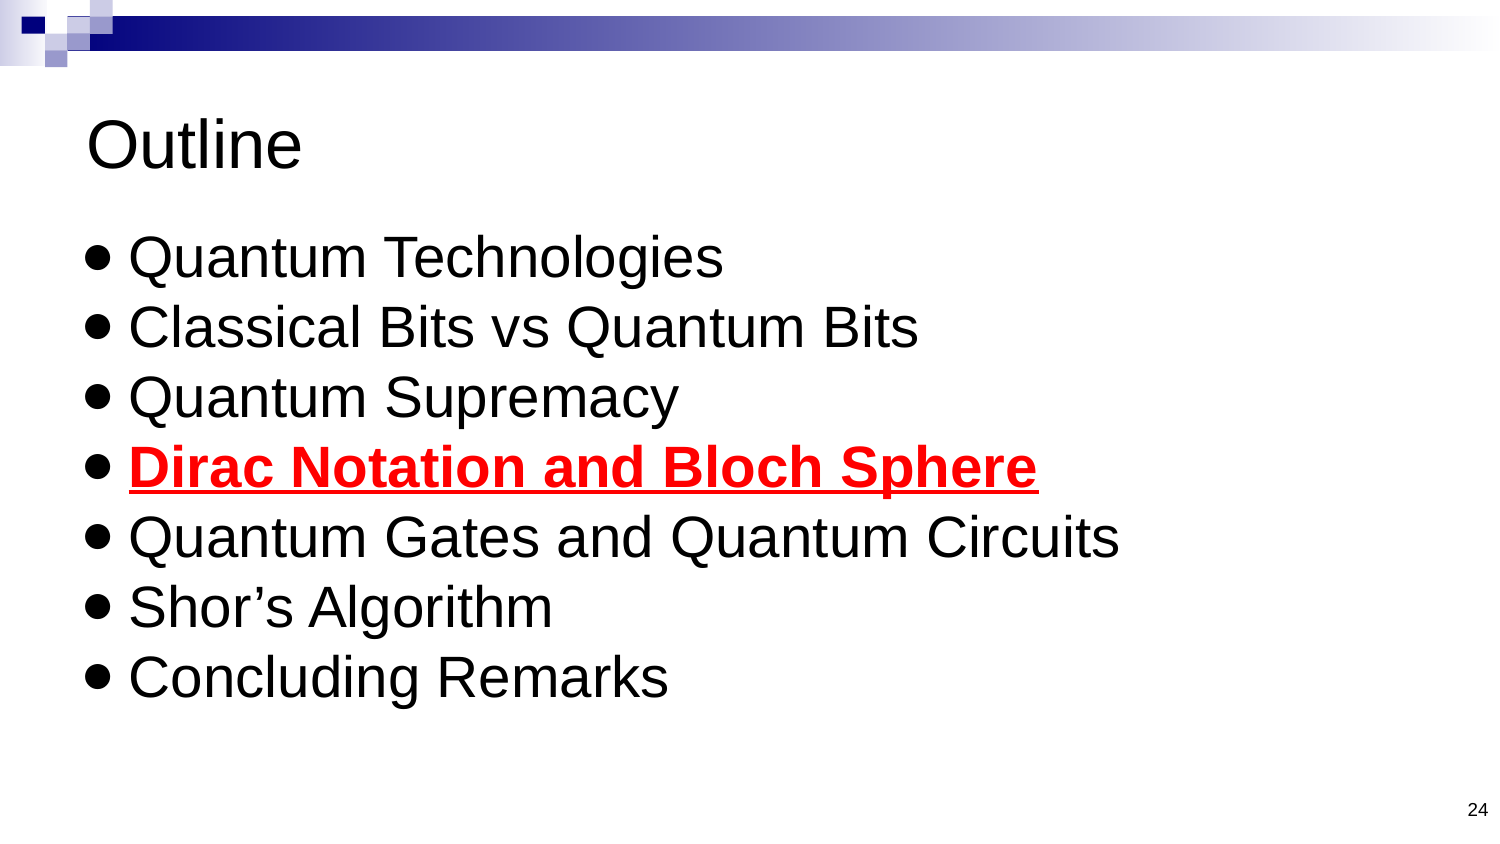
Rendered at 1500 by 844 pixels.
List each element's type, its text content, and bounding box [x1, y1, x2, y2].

title Outline [75, 56, 1425, 226]
text_box Quantum Technologies Classical Bits vs Quantum Bits Quantum Supremacy Dirac Notation and Bloch Sphere Quantum Gates and Quantum Circuits Shor’s Algorithm Concluding Remarks [61, 207, 1343, 844]
slide_number 24 [1149, 796, 1500, 827]
